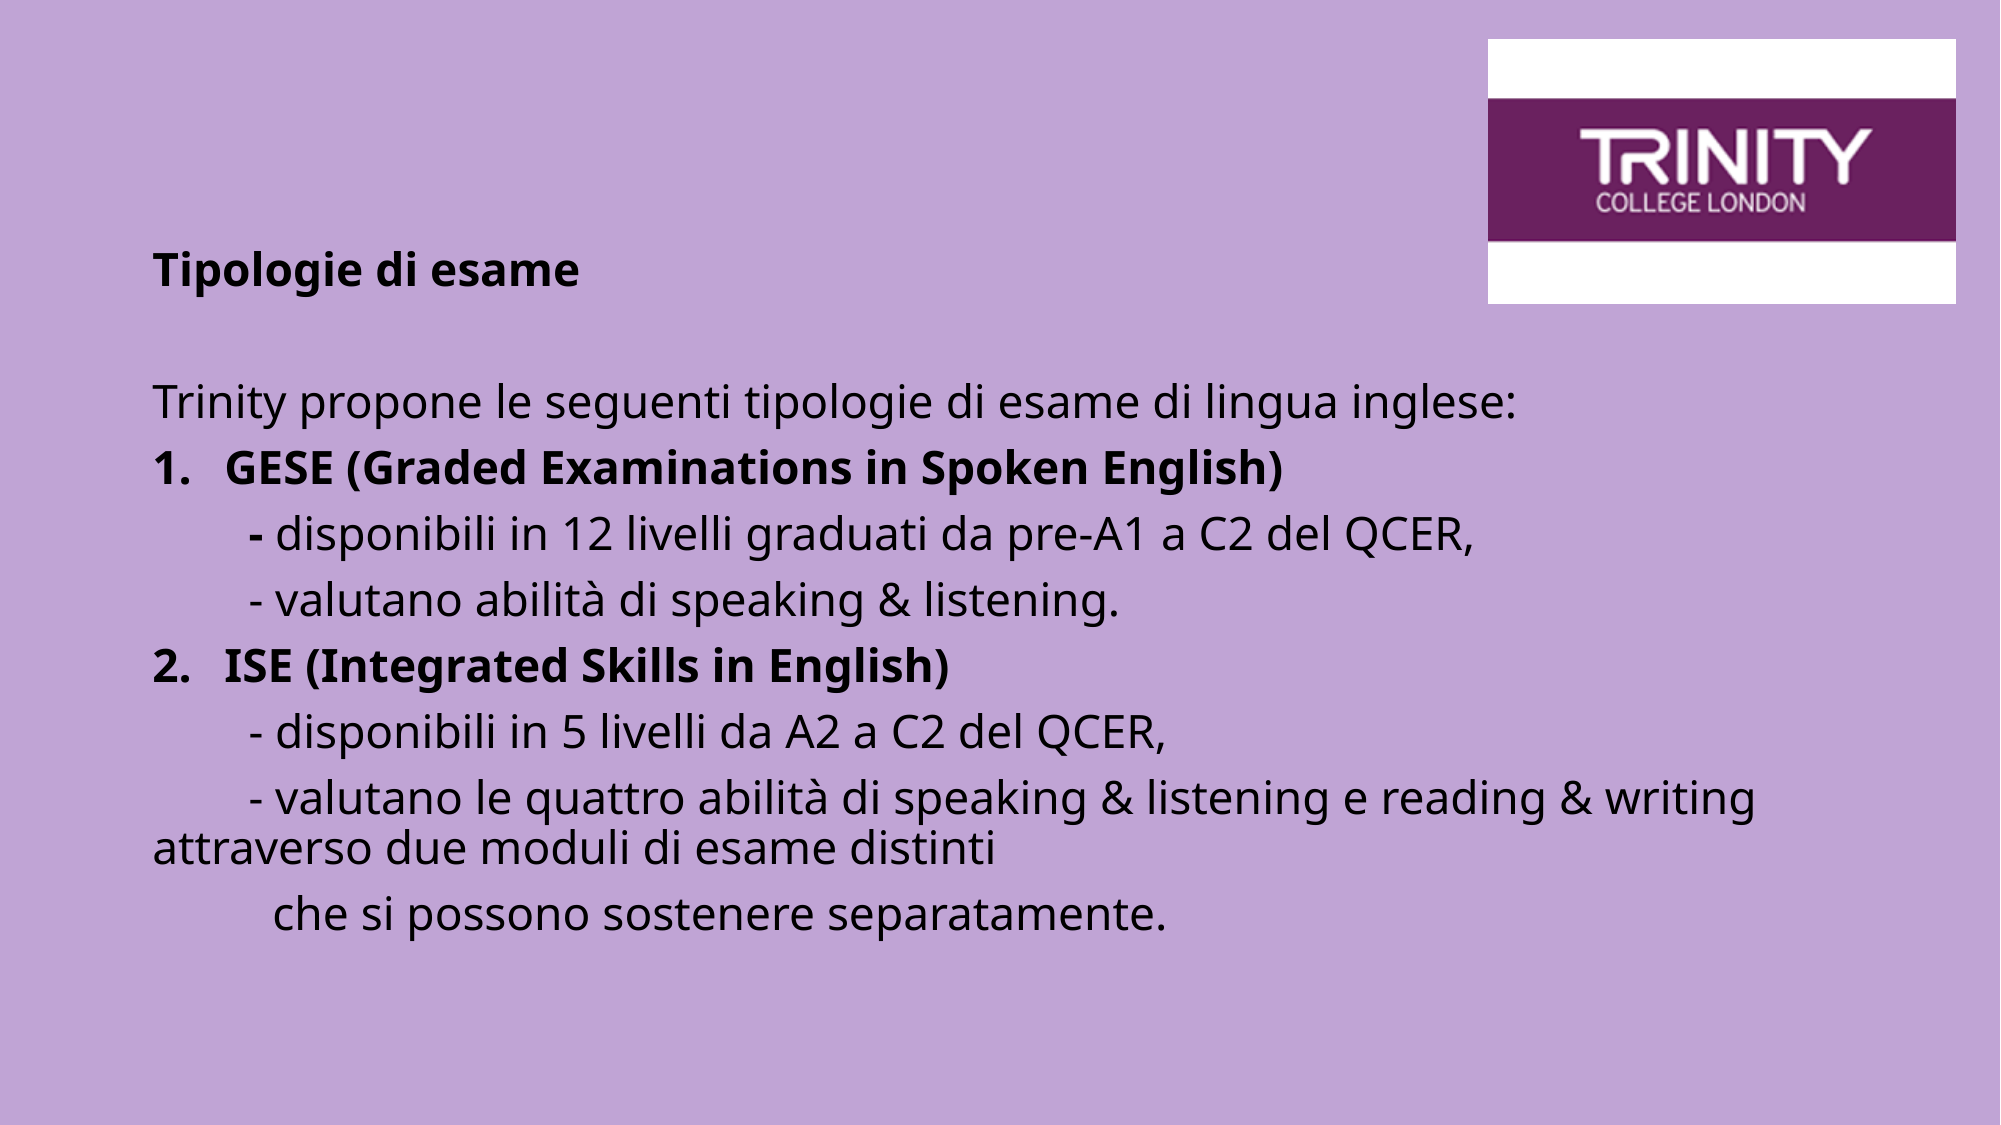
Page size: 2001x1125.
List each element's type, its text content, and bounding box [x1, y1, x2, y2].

list Tipologie di esame Trinity propone le seguenti tipologie di esame di lingua inglese: GESE (Graded Examinations in Spoken English) - disponibili in 12 livelli graduati da pre-A1 a C2 del QCER, - valutano abilità di speaking & listening. ISE (Integrated Skills in English) - disponibili in 5 livelli da A2 a C2 del QCER, - valutano le quattro abilità di speaking & listening e reading & writing attraverso due moduli di esame distinti che si possono sostenere separatamente. [137, 239, 1863, 954]
picture [1488, 39, 1956, 304]
